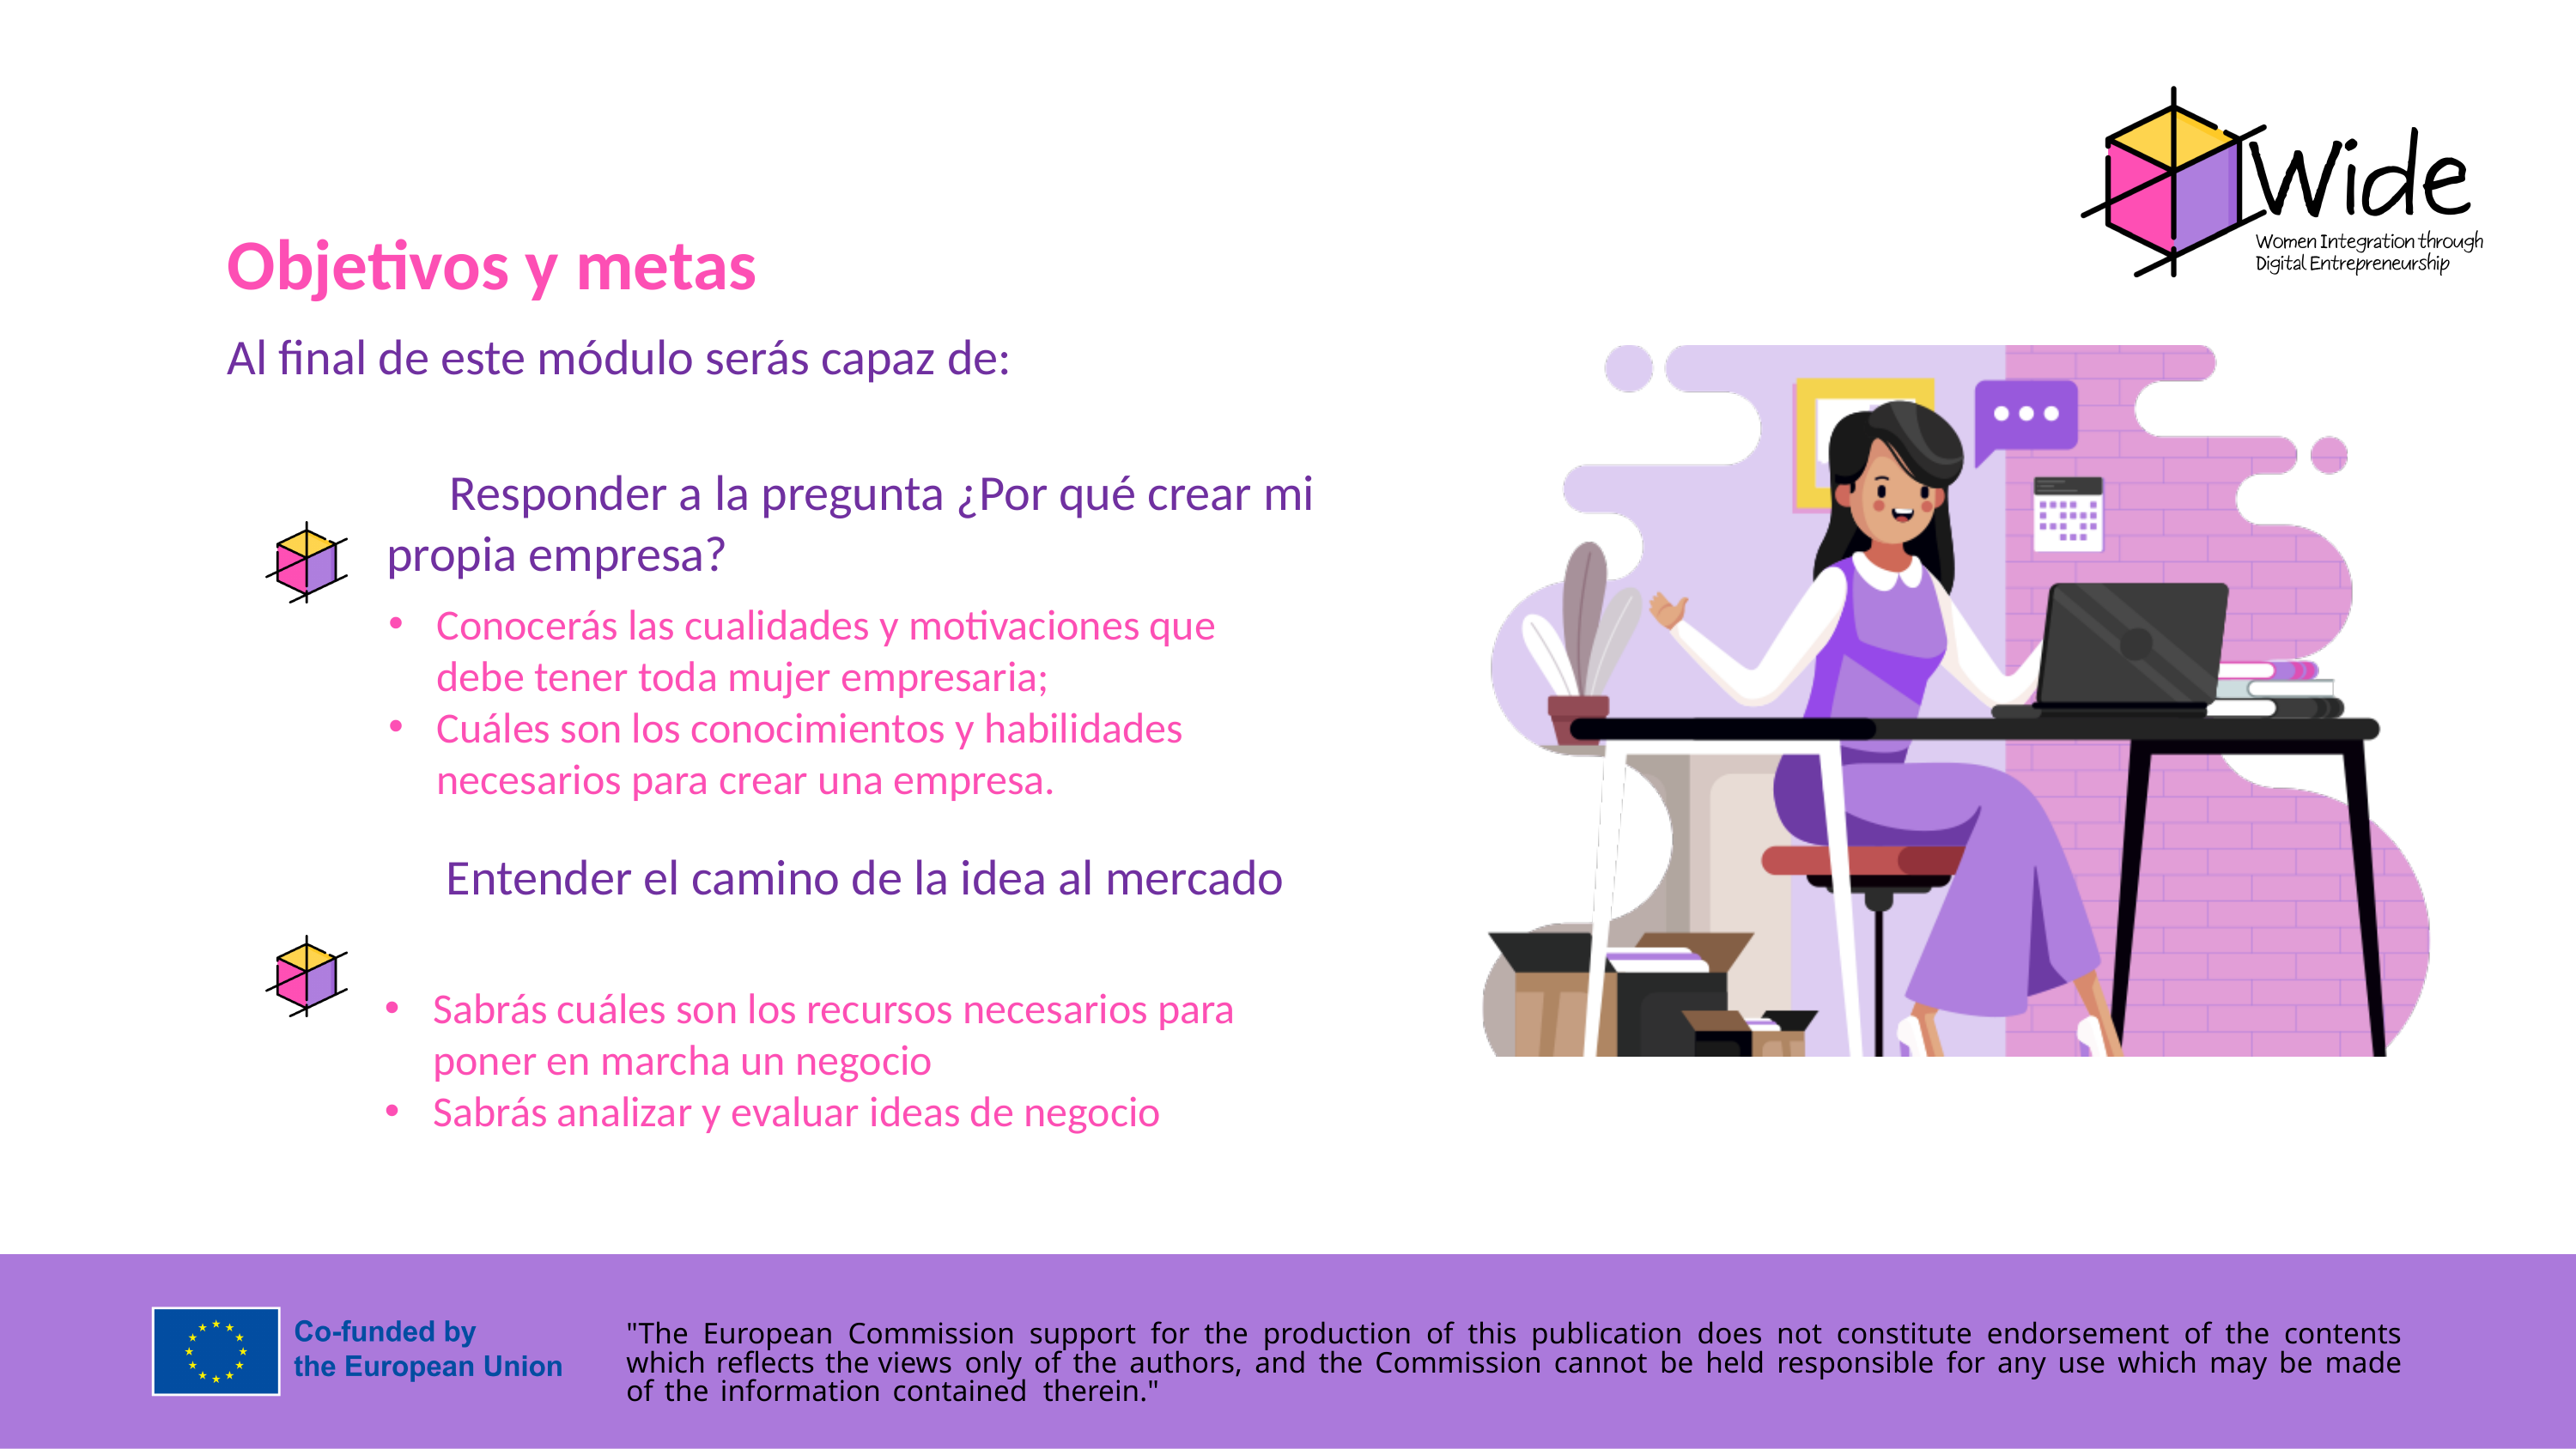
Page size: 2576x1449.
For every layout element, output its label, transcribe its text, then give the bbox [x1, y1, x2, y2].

text_box Objetivos y metas [214, 211, 1548, 311]
picture [1255, 345, 2503, 1057]
picture [149, 1304, 593, 1399]
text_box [371, 454, 1255, 812]
picture [265, 521, 348, 603]
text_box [368, 838, 1360, 1144]
text_box Al final de este módulo serás capaz de: [214, 318, 1629, 391]
picture [2017, 27, 2552, 336]
picture [265, 935, 348, 1017]
